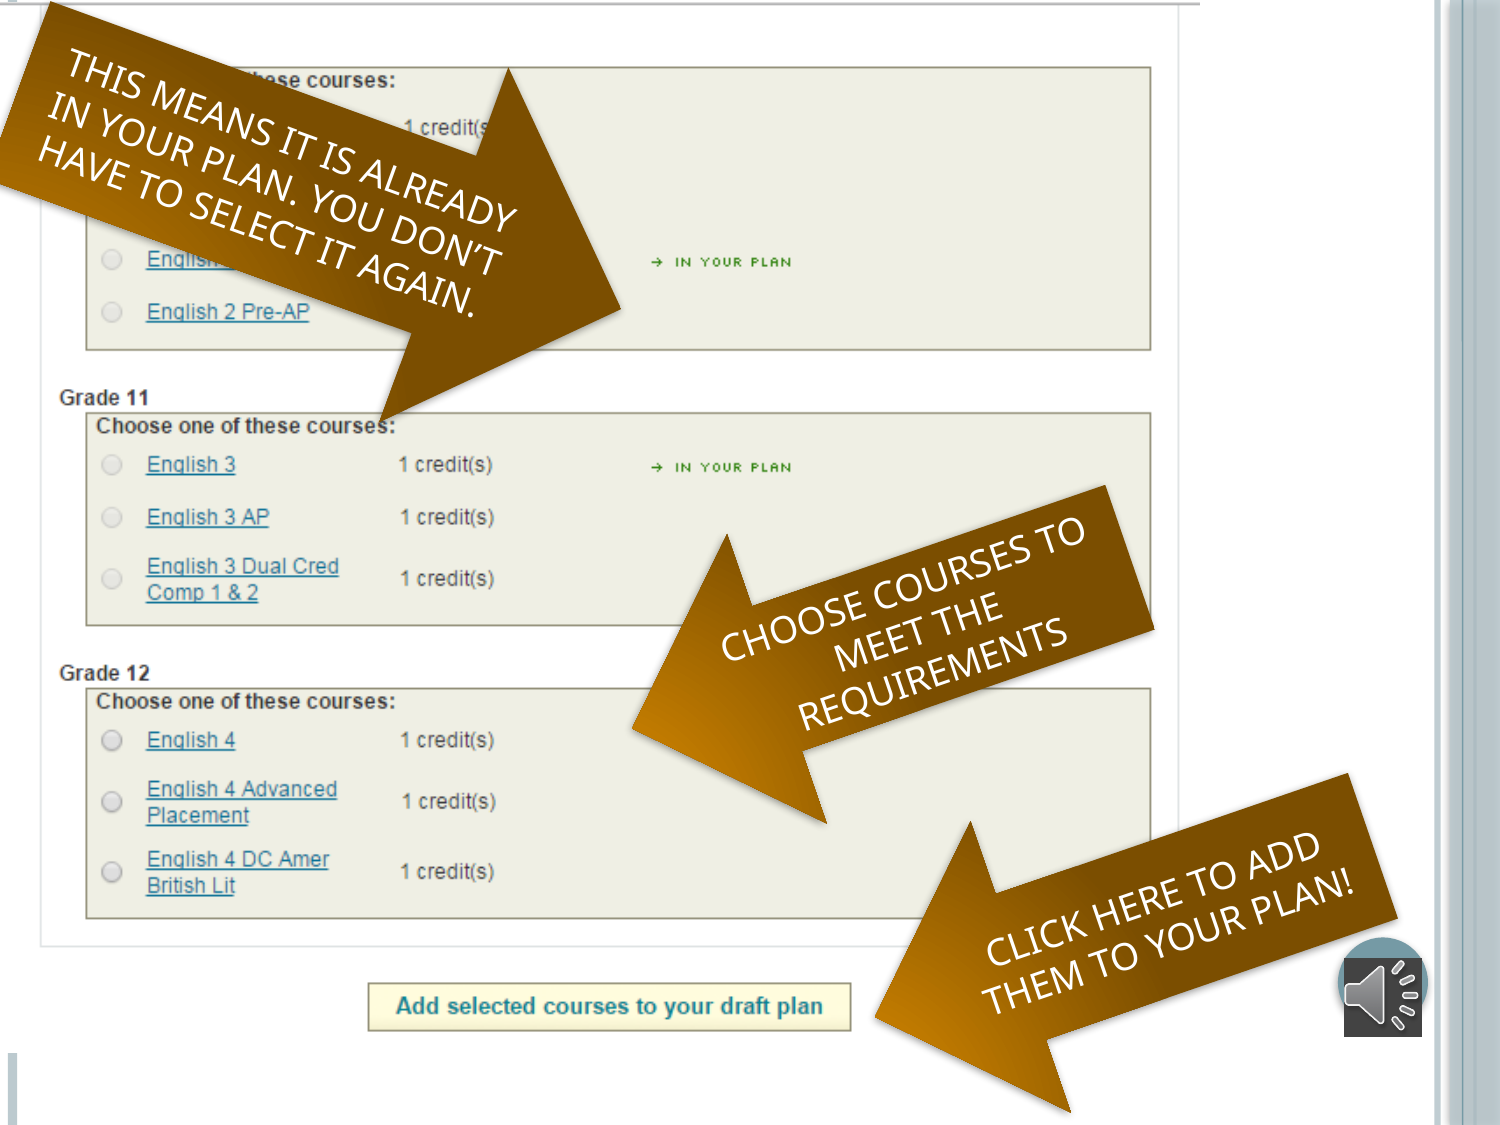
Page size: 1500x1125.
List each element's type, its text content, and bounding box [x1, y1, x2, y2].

text_box CLICK HERE TO ADD THEM TO YOUR PLAN! [969, 1063, 1071, 1113]
picture [0, 1, 1201, 1053]
text_box CLICK HERE TO ADD THEM TO YOUR PLAN! [1207, 772, 1399, 985]
picture [1342, 956, 1424, 1038]
